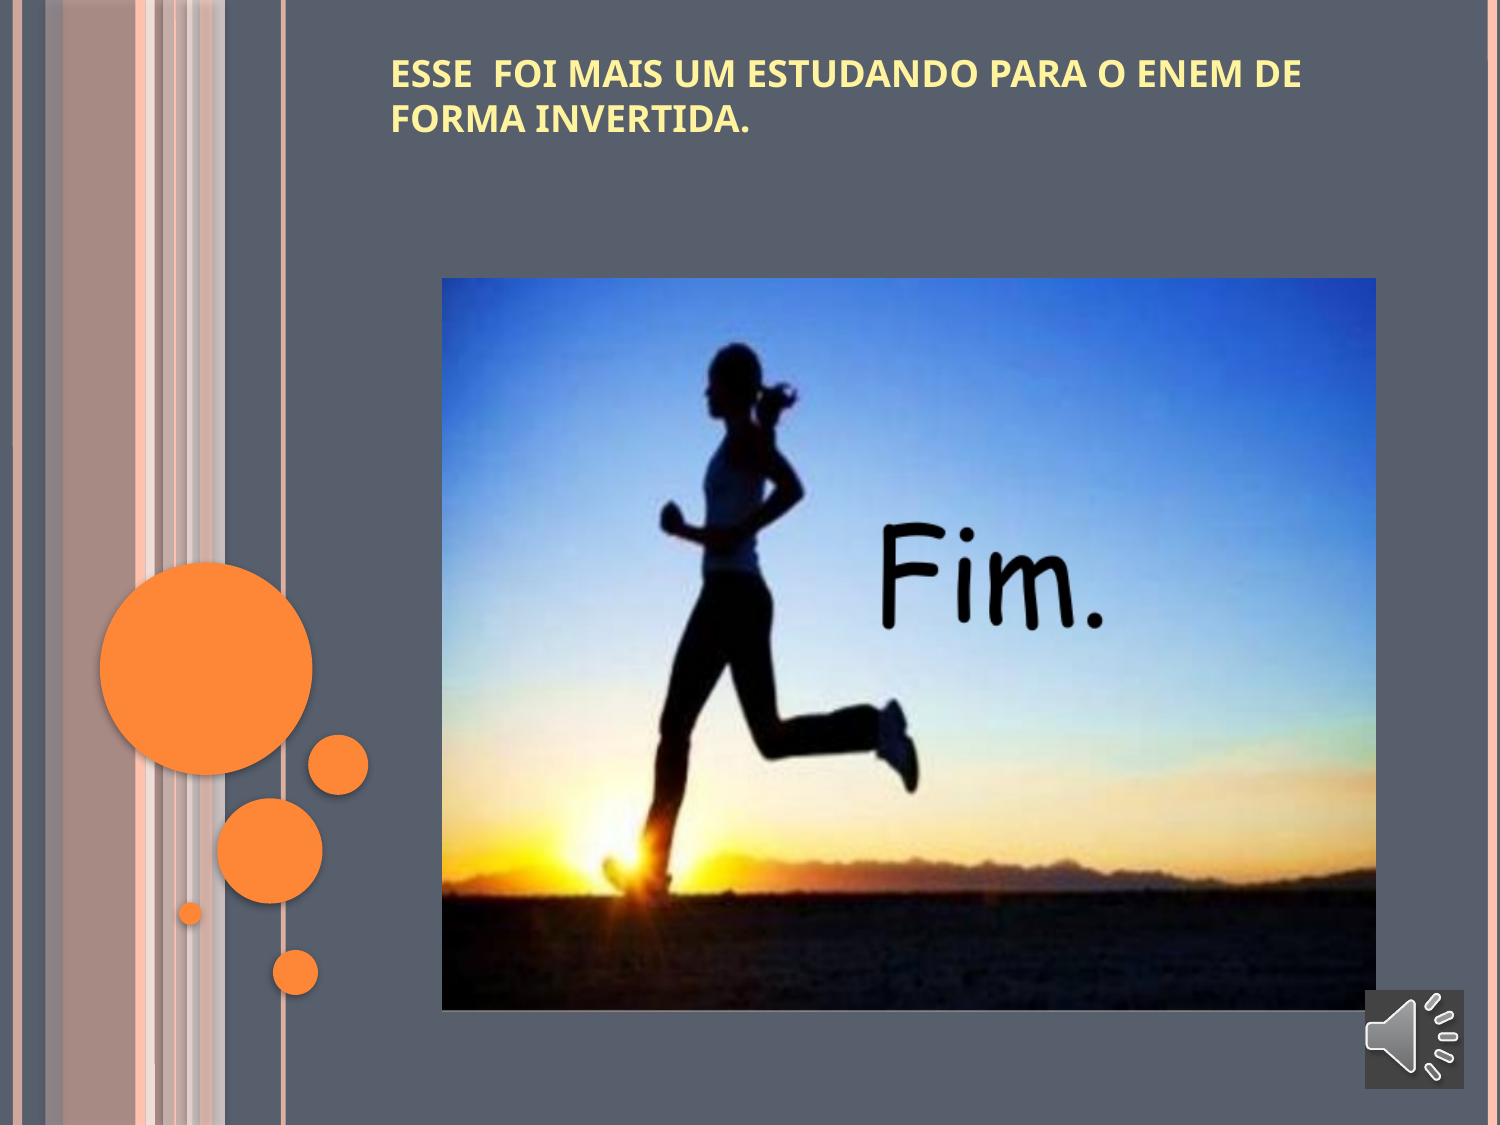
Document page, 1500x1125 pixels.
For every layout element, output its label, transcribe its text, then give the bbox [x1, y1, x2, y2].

list ESSE FOI MAIS UM ESTUDANDO PARA O ENEM DE FORMA INVERTIDA. [375, 42, 1388, 279]
picture [442, 278, 1466, 1091]
